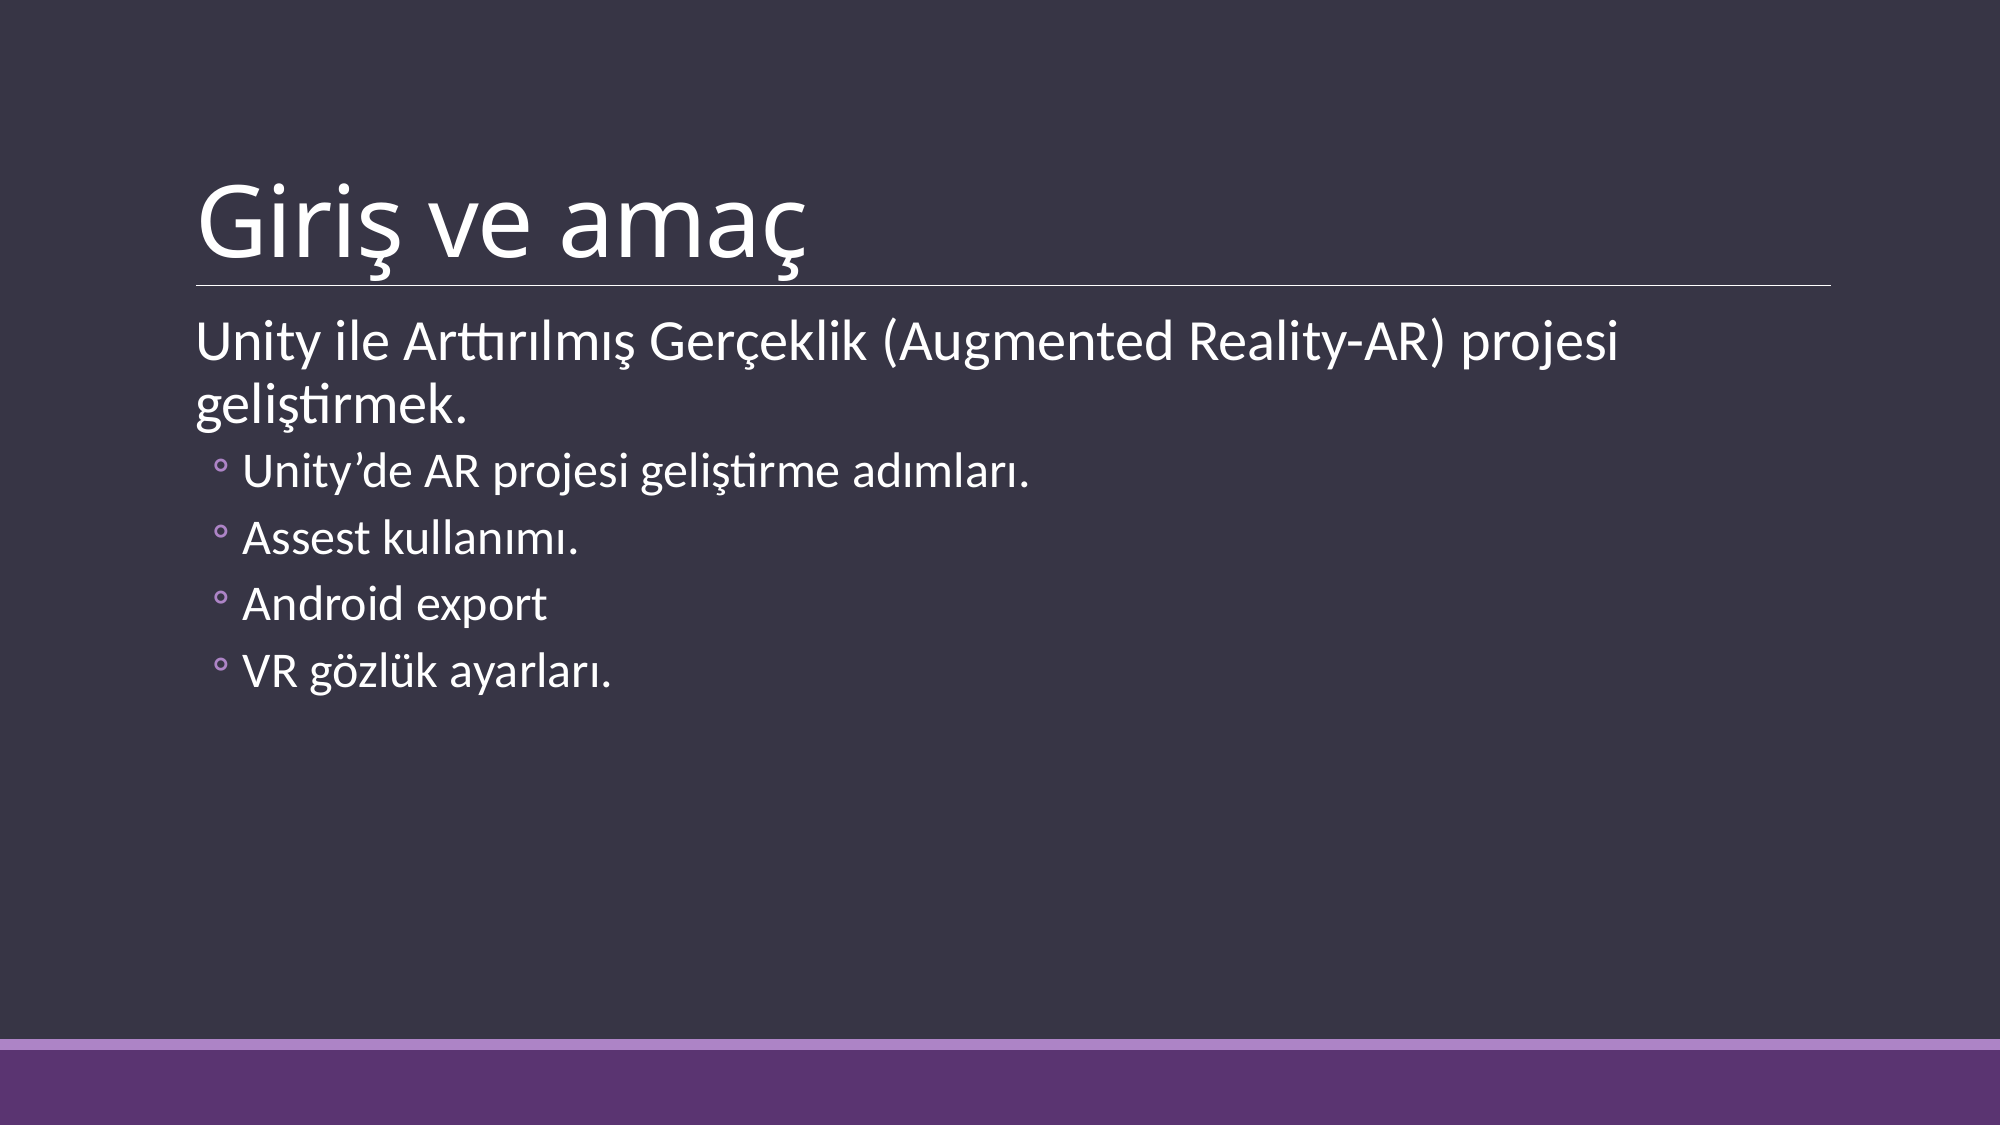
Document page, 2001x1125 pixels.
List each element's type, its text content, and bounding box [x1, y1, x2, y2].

list Unity ile Arttırılmış Gerçeklik (Augmented Reality-AR) projesi geliştirmek. Unity’de AR projesi geliştirme adımları. Assest kullanımı. Android export VR gözlük ayarları. [180, 302, 1830, 963]
title Giriş ve amaç [180, 47, 1830, 285]
